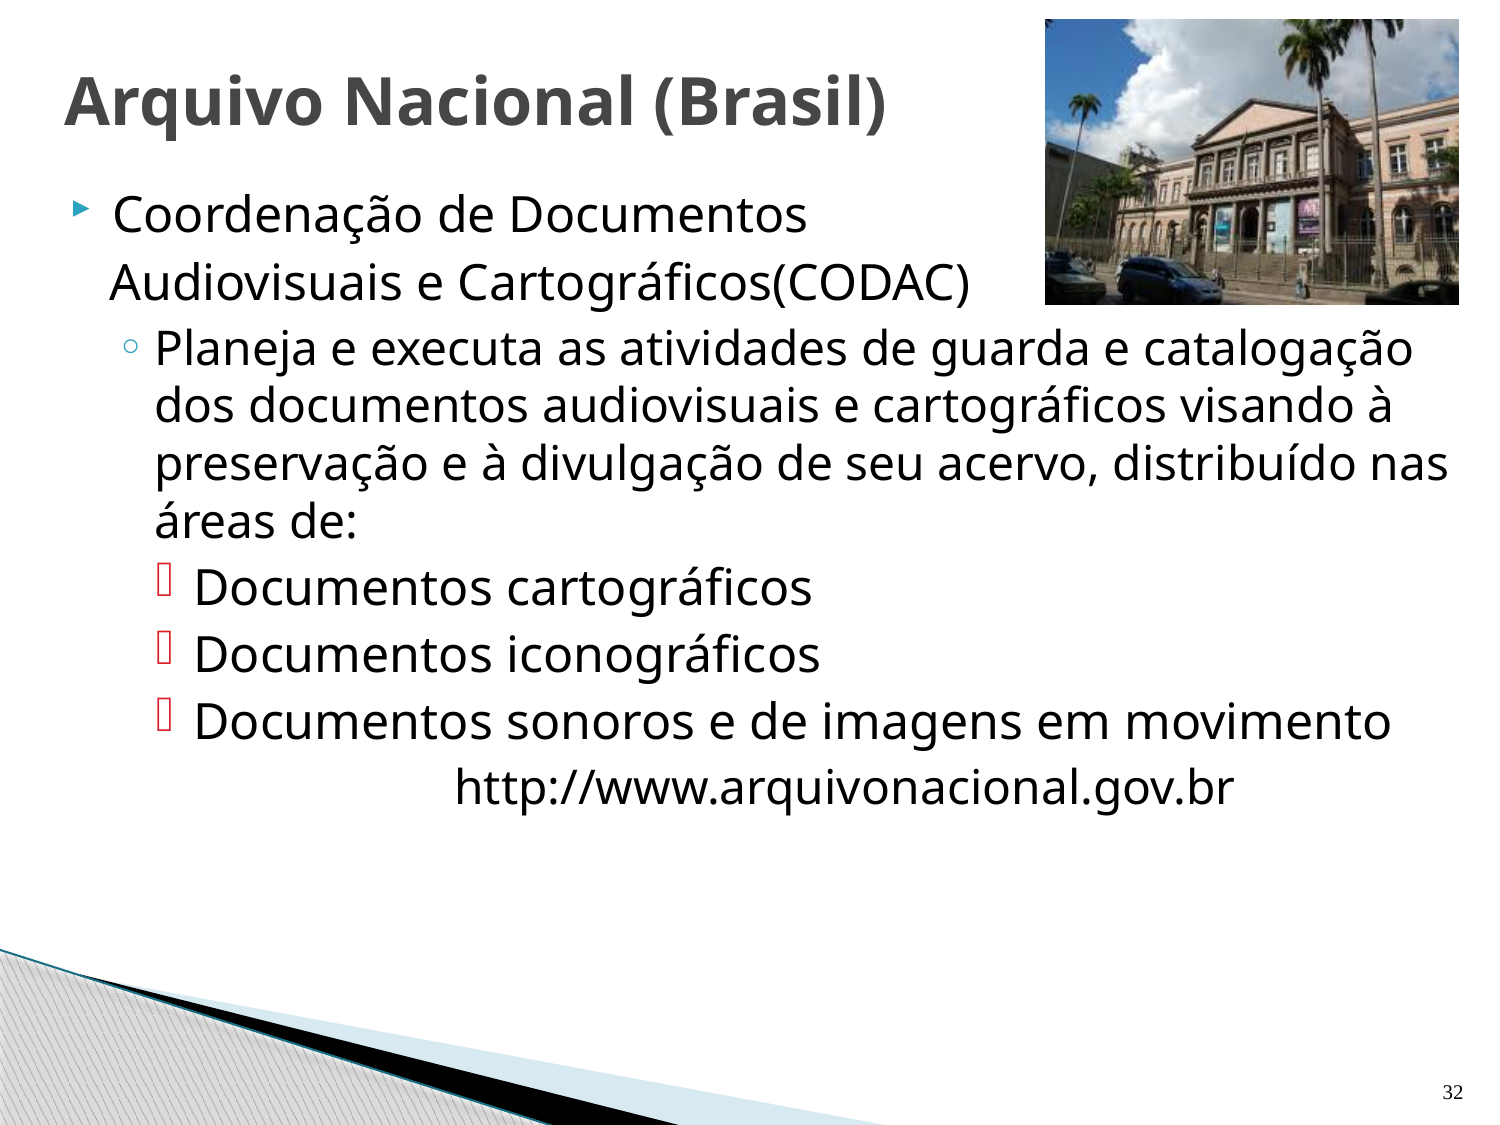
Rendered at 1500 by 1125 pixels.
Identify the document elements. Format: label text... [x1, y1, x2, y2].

picture [1045, 18, 1459, 306]
list Coordenação de Documentos Audiovisuais e Cartográficos(CODAC) Planeja e executa as atividades de guarda e catalogação dos documentos audiovisuais e cartográficos visando à preservação e à divulgação de seu acervo, distribuído nas áreas de: Documentos cartográficos Documentos iconográficos Documentos sonoros e de imagens em movimento http://www.arquivonacional.gov.br [37, 174, 1500, 1013]
slide_number 32 [1418, 1051, 1479, 1112]
title Arquivo Nacional (Brasil) [50, 37, 1039, 161]
